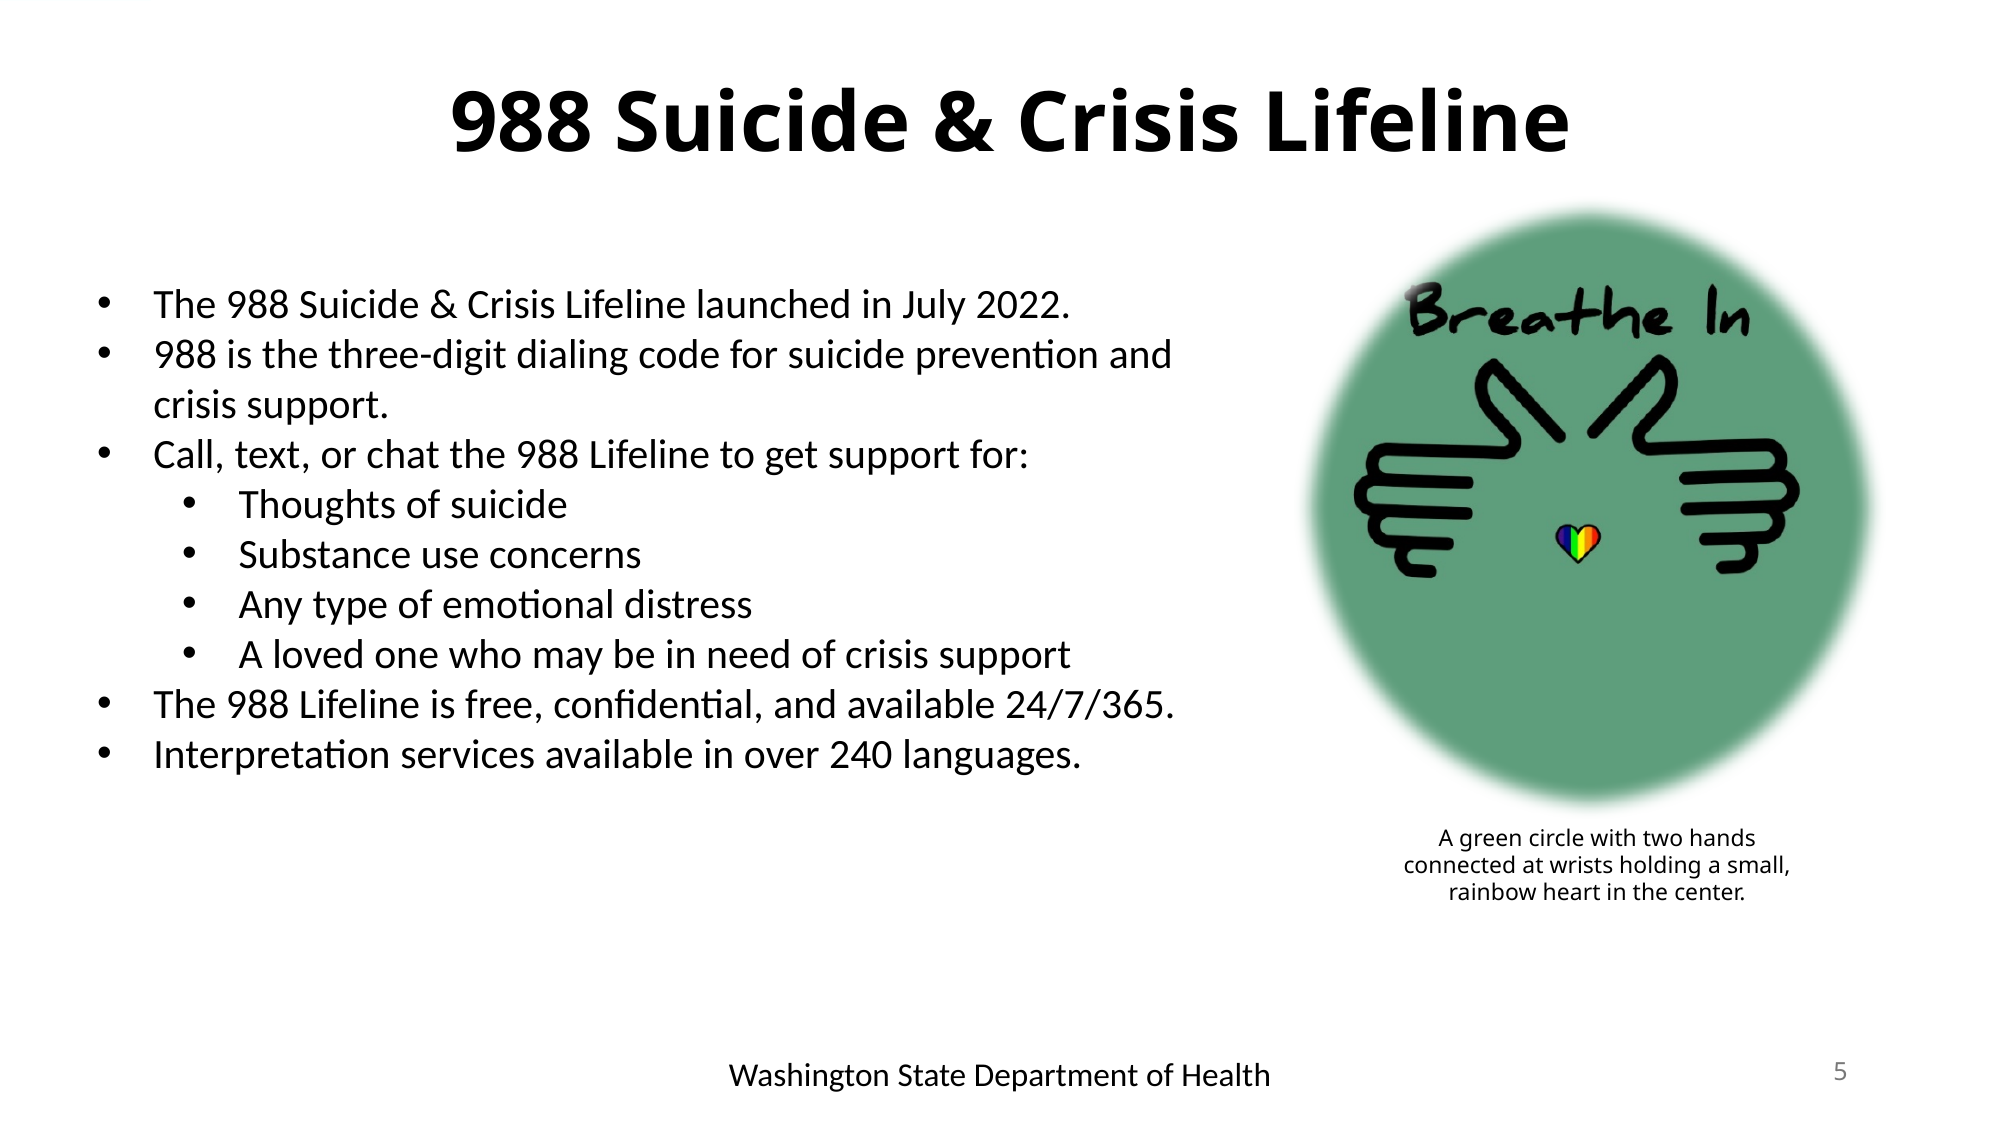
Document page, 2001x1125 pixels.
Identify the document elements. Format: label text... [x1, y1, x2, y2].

title 988 Suicide & Crisis Lifeline [116, 15, 1928, 178]
footer Washington State Department of Health [662, 1042, 1338, 1103]
slide_number 5 [1412, 1042, 1863, 1103]
picture [1292, 195, 1888, 821]
text_box A green circle with two hands connected at wrists holding a small, rainbow heart in the center. [1385, 821, 1810, 913]
text_box The 988 Suicide & Crisis Lifeline launched in July 2022. 988 is the three-digit dialing code for suicide prevention and crisis support. Call, text, or chat the 988 Lifeline to get support for: Thoughts of suicide Substance use concerns Any type of emotional distress A loved one who may be in need of crisis support The 988 Lifeline is free, confidential, and available 24/7/365. Interpretation services available in over 240 languages. [82, 219, 1227, 785]
